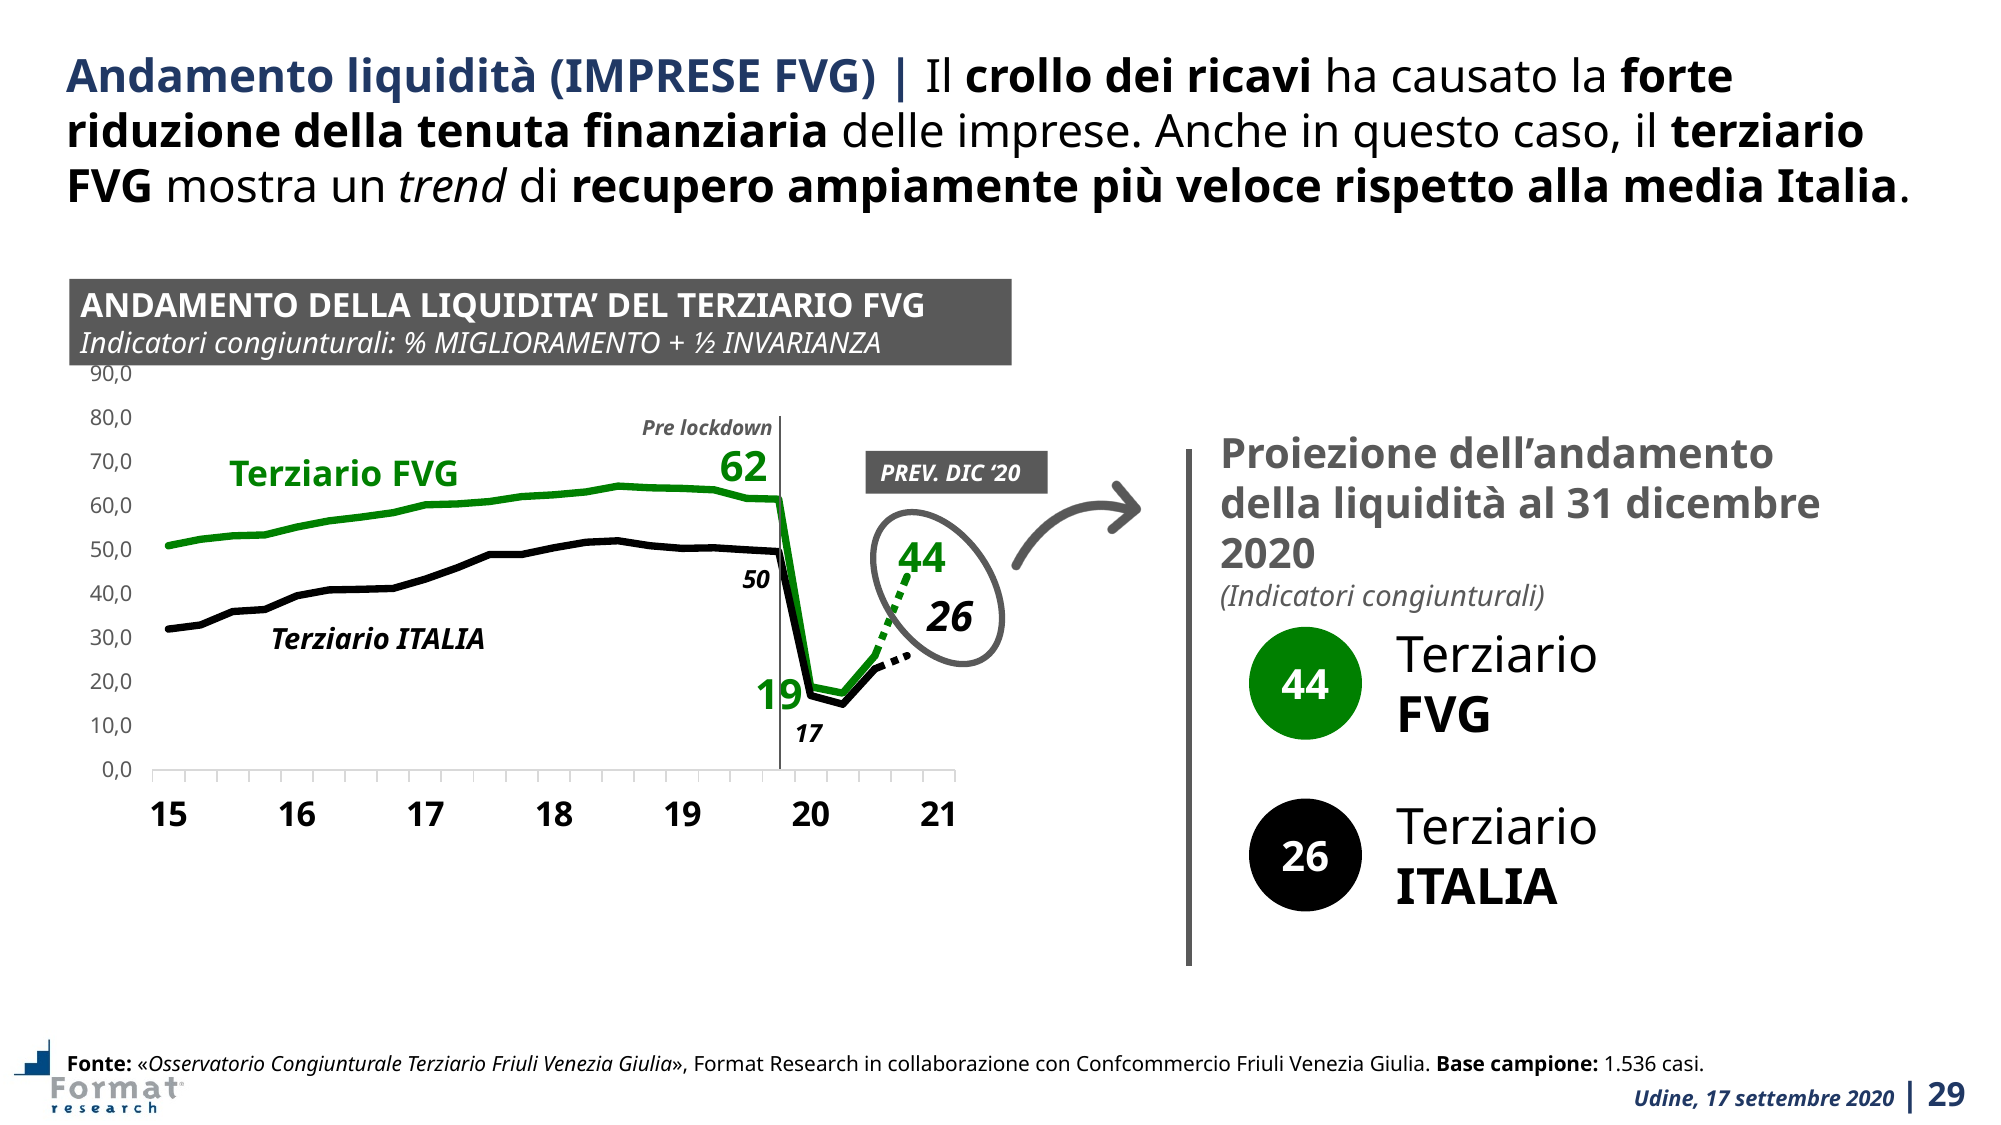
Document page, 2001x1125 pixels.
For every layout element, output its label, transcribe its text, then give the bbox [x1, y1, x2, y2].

text_box Proiezione dell’andamento della liquidità al 31 dicembre 2020 (Indicatori congiunturali) [1205, 419, 1898, 620]
text_box [1249, 834, 1253, 876]
text_box [1358, 834, 1362, 876]
text_box 26 [988, 582, 1003, 647]
text_box 26 [1253, 822, 1358, 888]
picture [3, 1030, 194, 1121]
text_box Andamento liquidità (IMPRESE FVG) | Il crollo dei ricavi ha causato la forte riduzione della tenuta finanziaria delle imprese. Anche in questo caso, il terziario FVG mostra un trend di recupero ampiamente più veloce rispetto alla media Italia. [54, 40, 1969, 218]
text_box [1259, 626, 1352, 650]
text_box 44 [1253, 650, 1358, 716]
text_box Terziario FVG [1382, 615, 1714, 750]
text_box [1358, 662, 1362, 705]
text_box [988, 647, 995, 656]
text_box [1259, 716, 1352, 740]
text_box Fonte: «Osservatorio Congiunturale Terziario Friuli Venezia Giulia», Format Research in collaborazione con Confcommercio Friuli Venezia Giulia. Base campione: 1.536 casi. [54, 1042, 1981, 1084]
text_box [988, 568, 993, 582]
text_box PREV. DIC ‘20 [988, 450, 1048, 494]
text_box [1249, 662, 1253, 705]
text_box ANDAMENTO DELLA LIQUIDITA’ DEL TERZIARIO FVG Indicatori congiunturali: % MIGLIORAMENTO + ½ INVARIANZA [69, 278, 1012, 366]
text_box [1259, 888, 1352, 912]
picture [73, 346, 1177, 851]
text_box [1259, 798, 1352, 822]
text_box Terziario ITALIA [1382, 786, 1701, 922]
